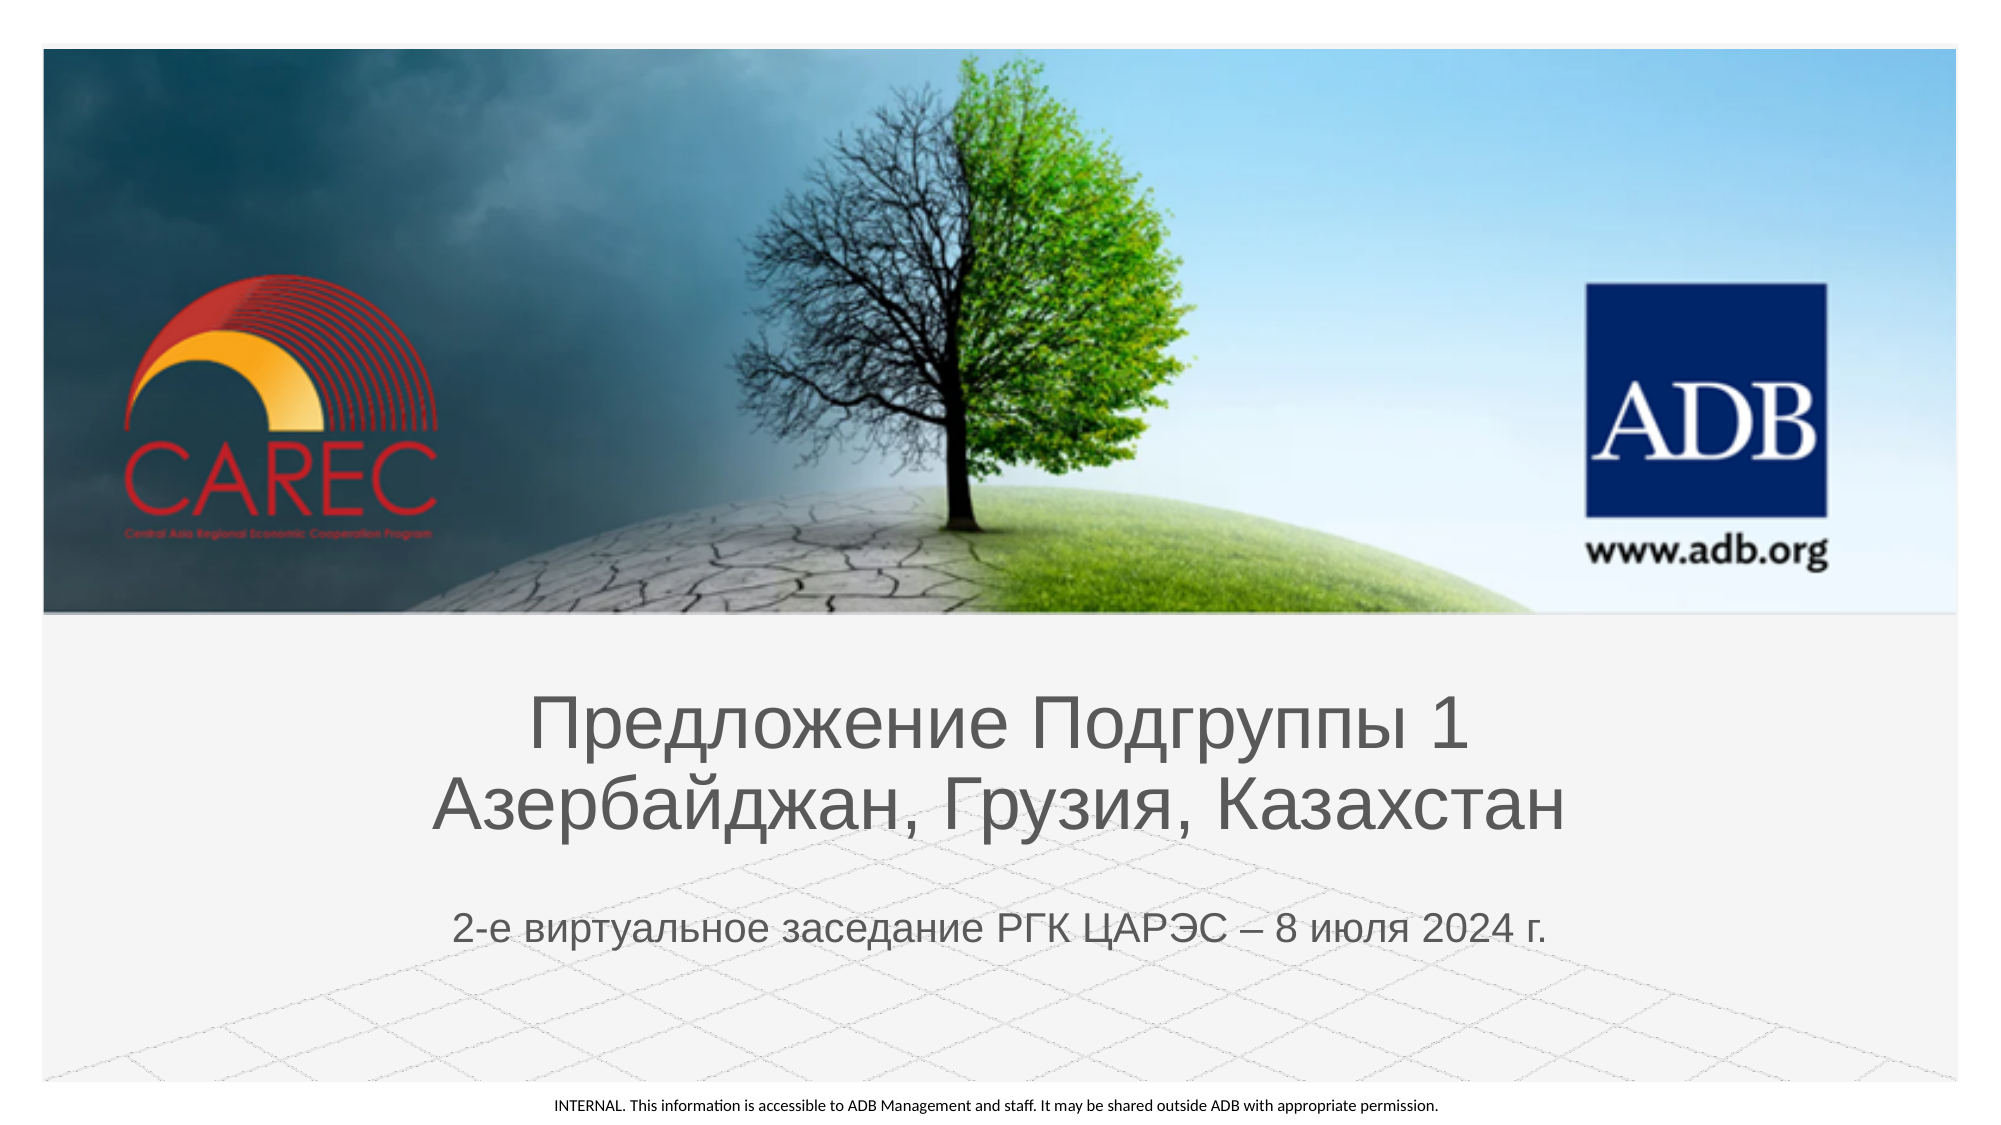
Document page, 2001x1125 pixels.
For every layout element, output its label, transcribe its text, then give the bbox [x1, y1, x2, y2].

picture [44, 787, 1956, 1081]
title Предложение Подгруппы 1 Азербайджан, Грузия, Казахстан [137, 655, 1863, 874]
picture [43, 49, 1956, 615]
list 2-е виртуальное заседание РГК ЦАРЭС – 8 июля 2024 г. [137, 899, 1863, 1048]
